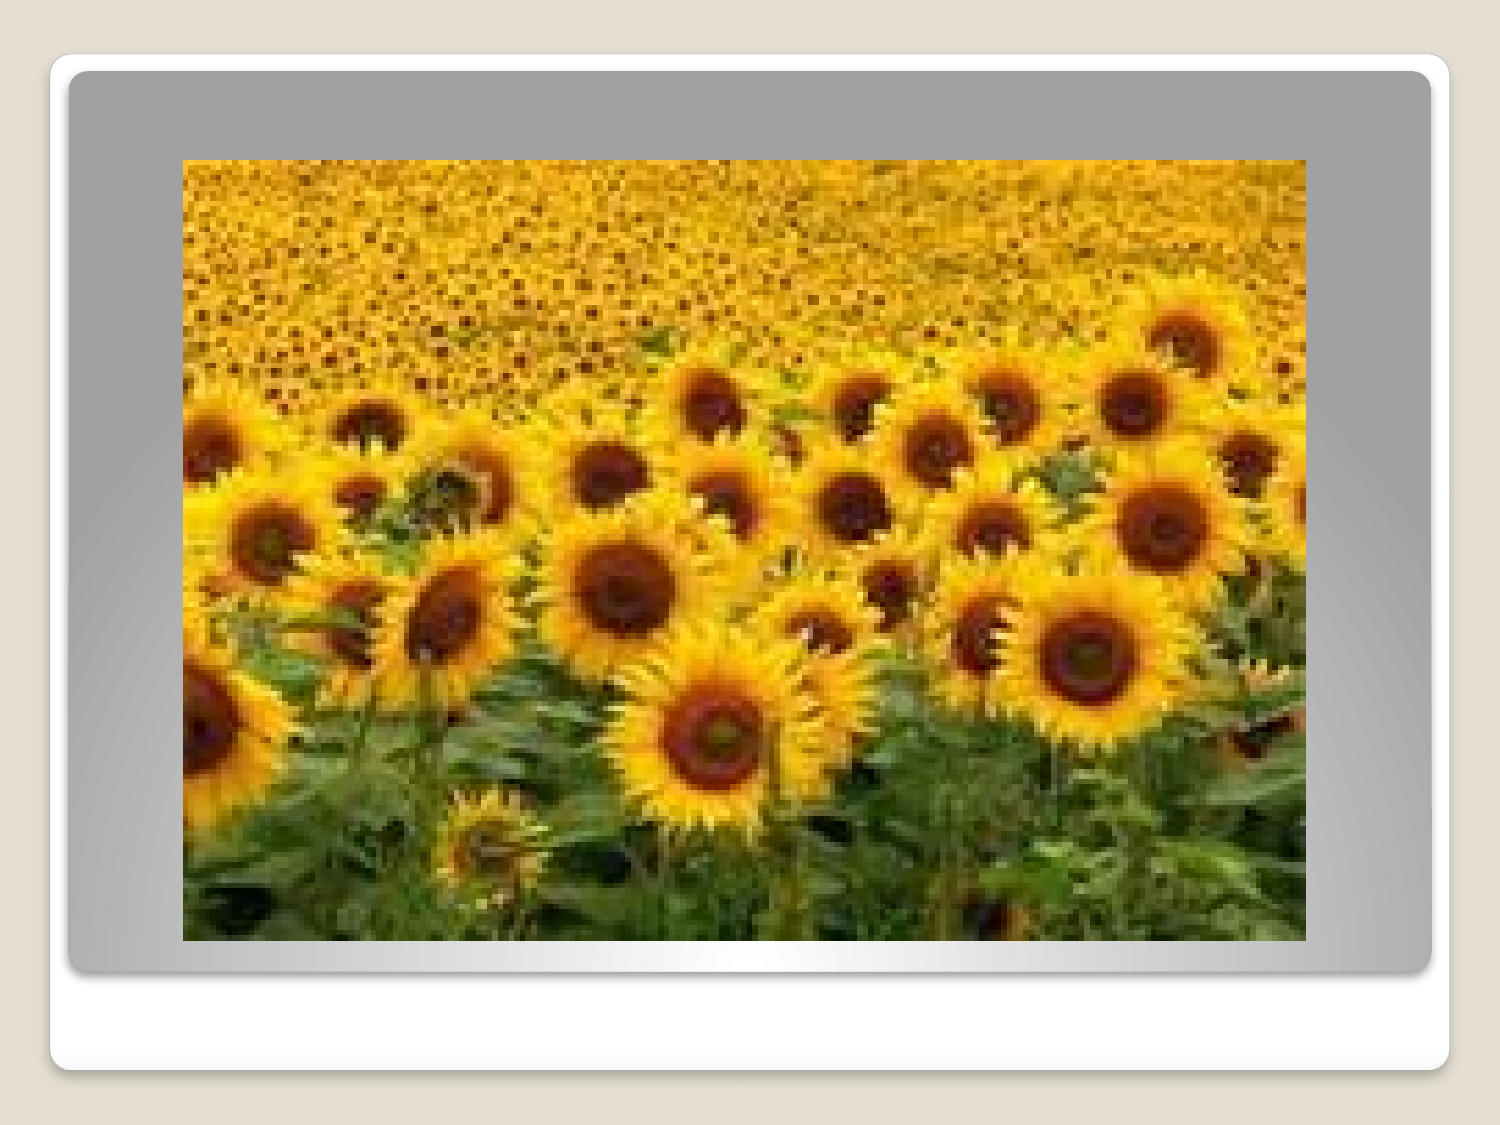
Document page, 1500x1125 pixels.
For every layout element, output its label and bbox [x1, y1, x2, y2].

picture [182, 160, 1306, 941]
